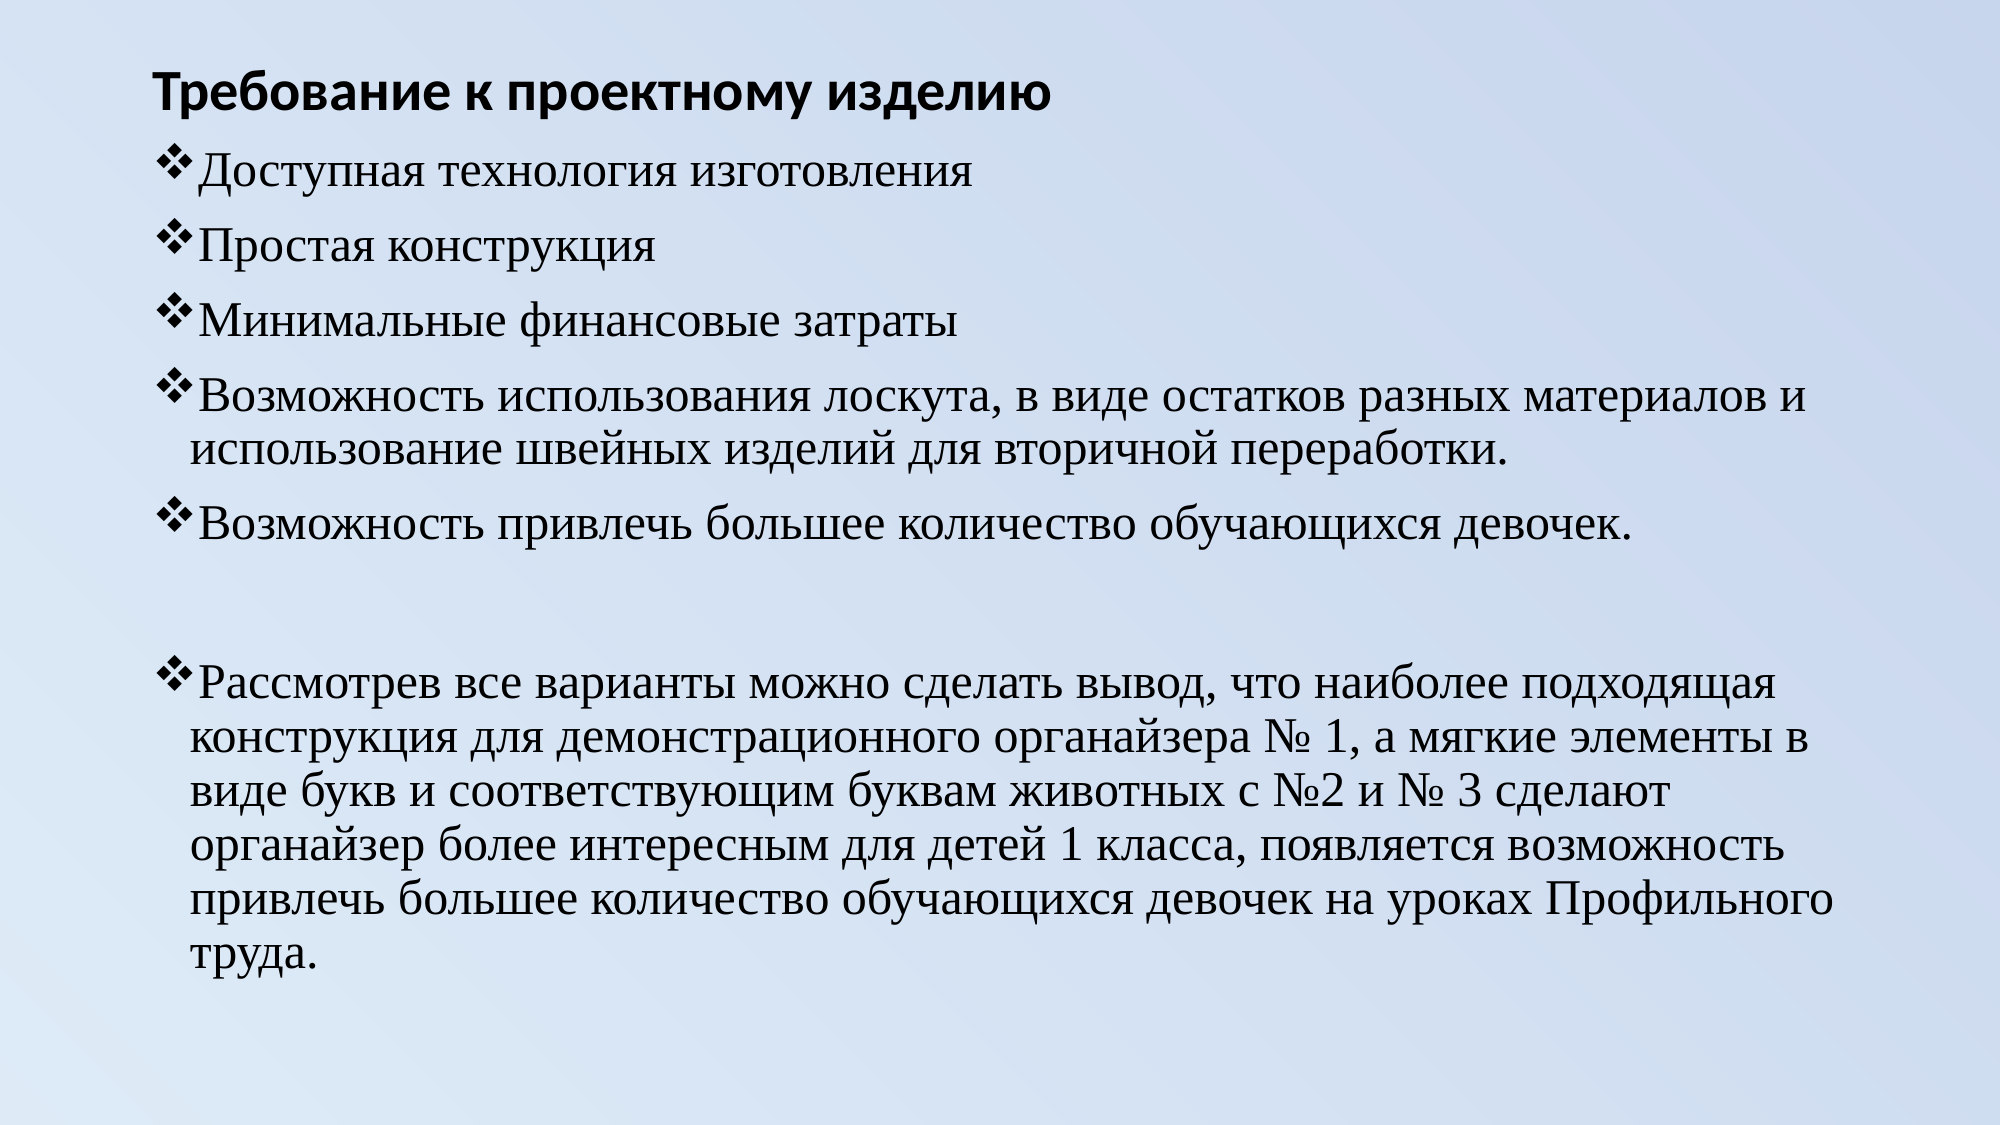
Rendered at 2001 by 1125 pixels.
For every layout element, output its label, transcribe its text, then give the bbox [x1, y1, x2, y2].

list Требование к проектному изделию Доступная технология изготовления Простая конструкция Минимальные финансовые затраты Возможность использования лоскута, в виде остатков разных материалов и использование швейных изделий для вторичной переработки. Возможность привлечь большее количество обучающихся девочек. Рассмотрев все варианты можно сделать вывод, что наиболее подходящая конструкция для демонстрационного органайзера № 1, а мягкие элементы в виде букв и соответствующим буквам животных с №2 и № 3 сделают органайзер более интересным для детей 1 класса, появляется возможность привлечь большее количество обучающихся девочек на уроках Профильного труда. [137, 52, 1863, 1014]
